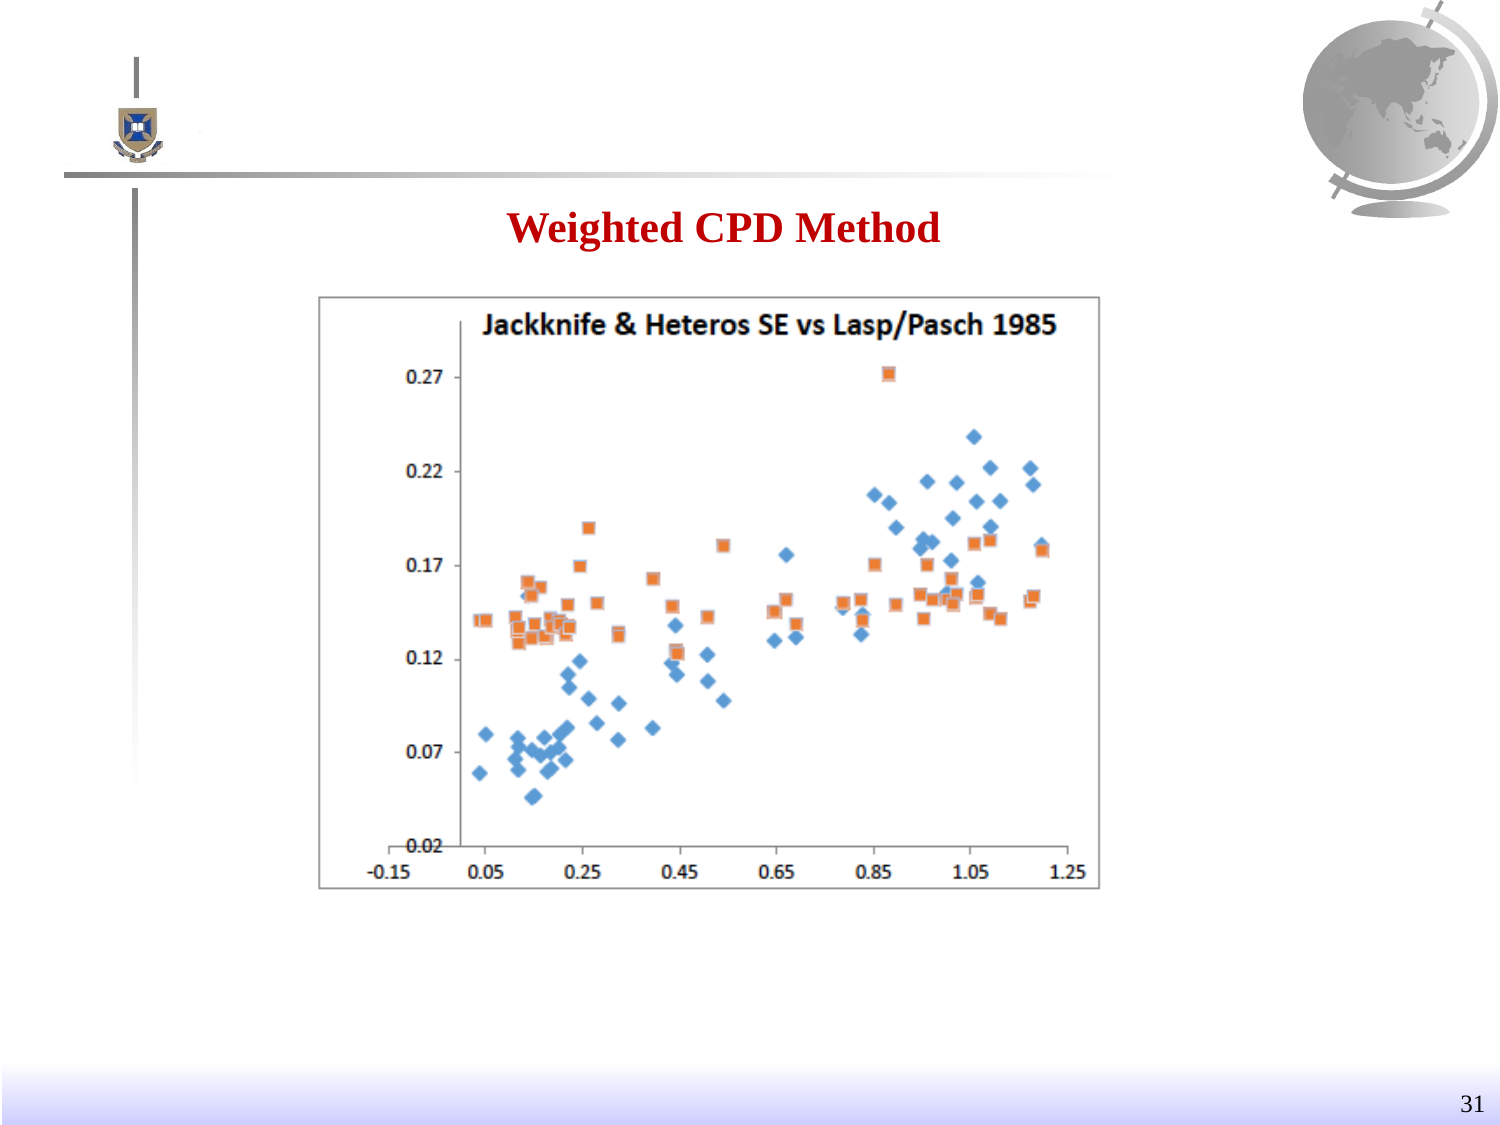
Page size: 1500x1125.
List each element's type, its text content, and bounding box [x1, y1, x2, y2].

picture [11, 96, 261, 165]
picture [303, 269, 1130, 908]
text_box Weighted CPD Method [380, 191, 1067, 259]
